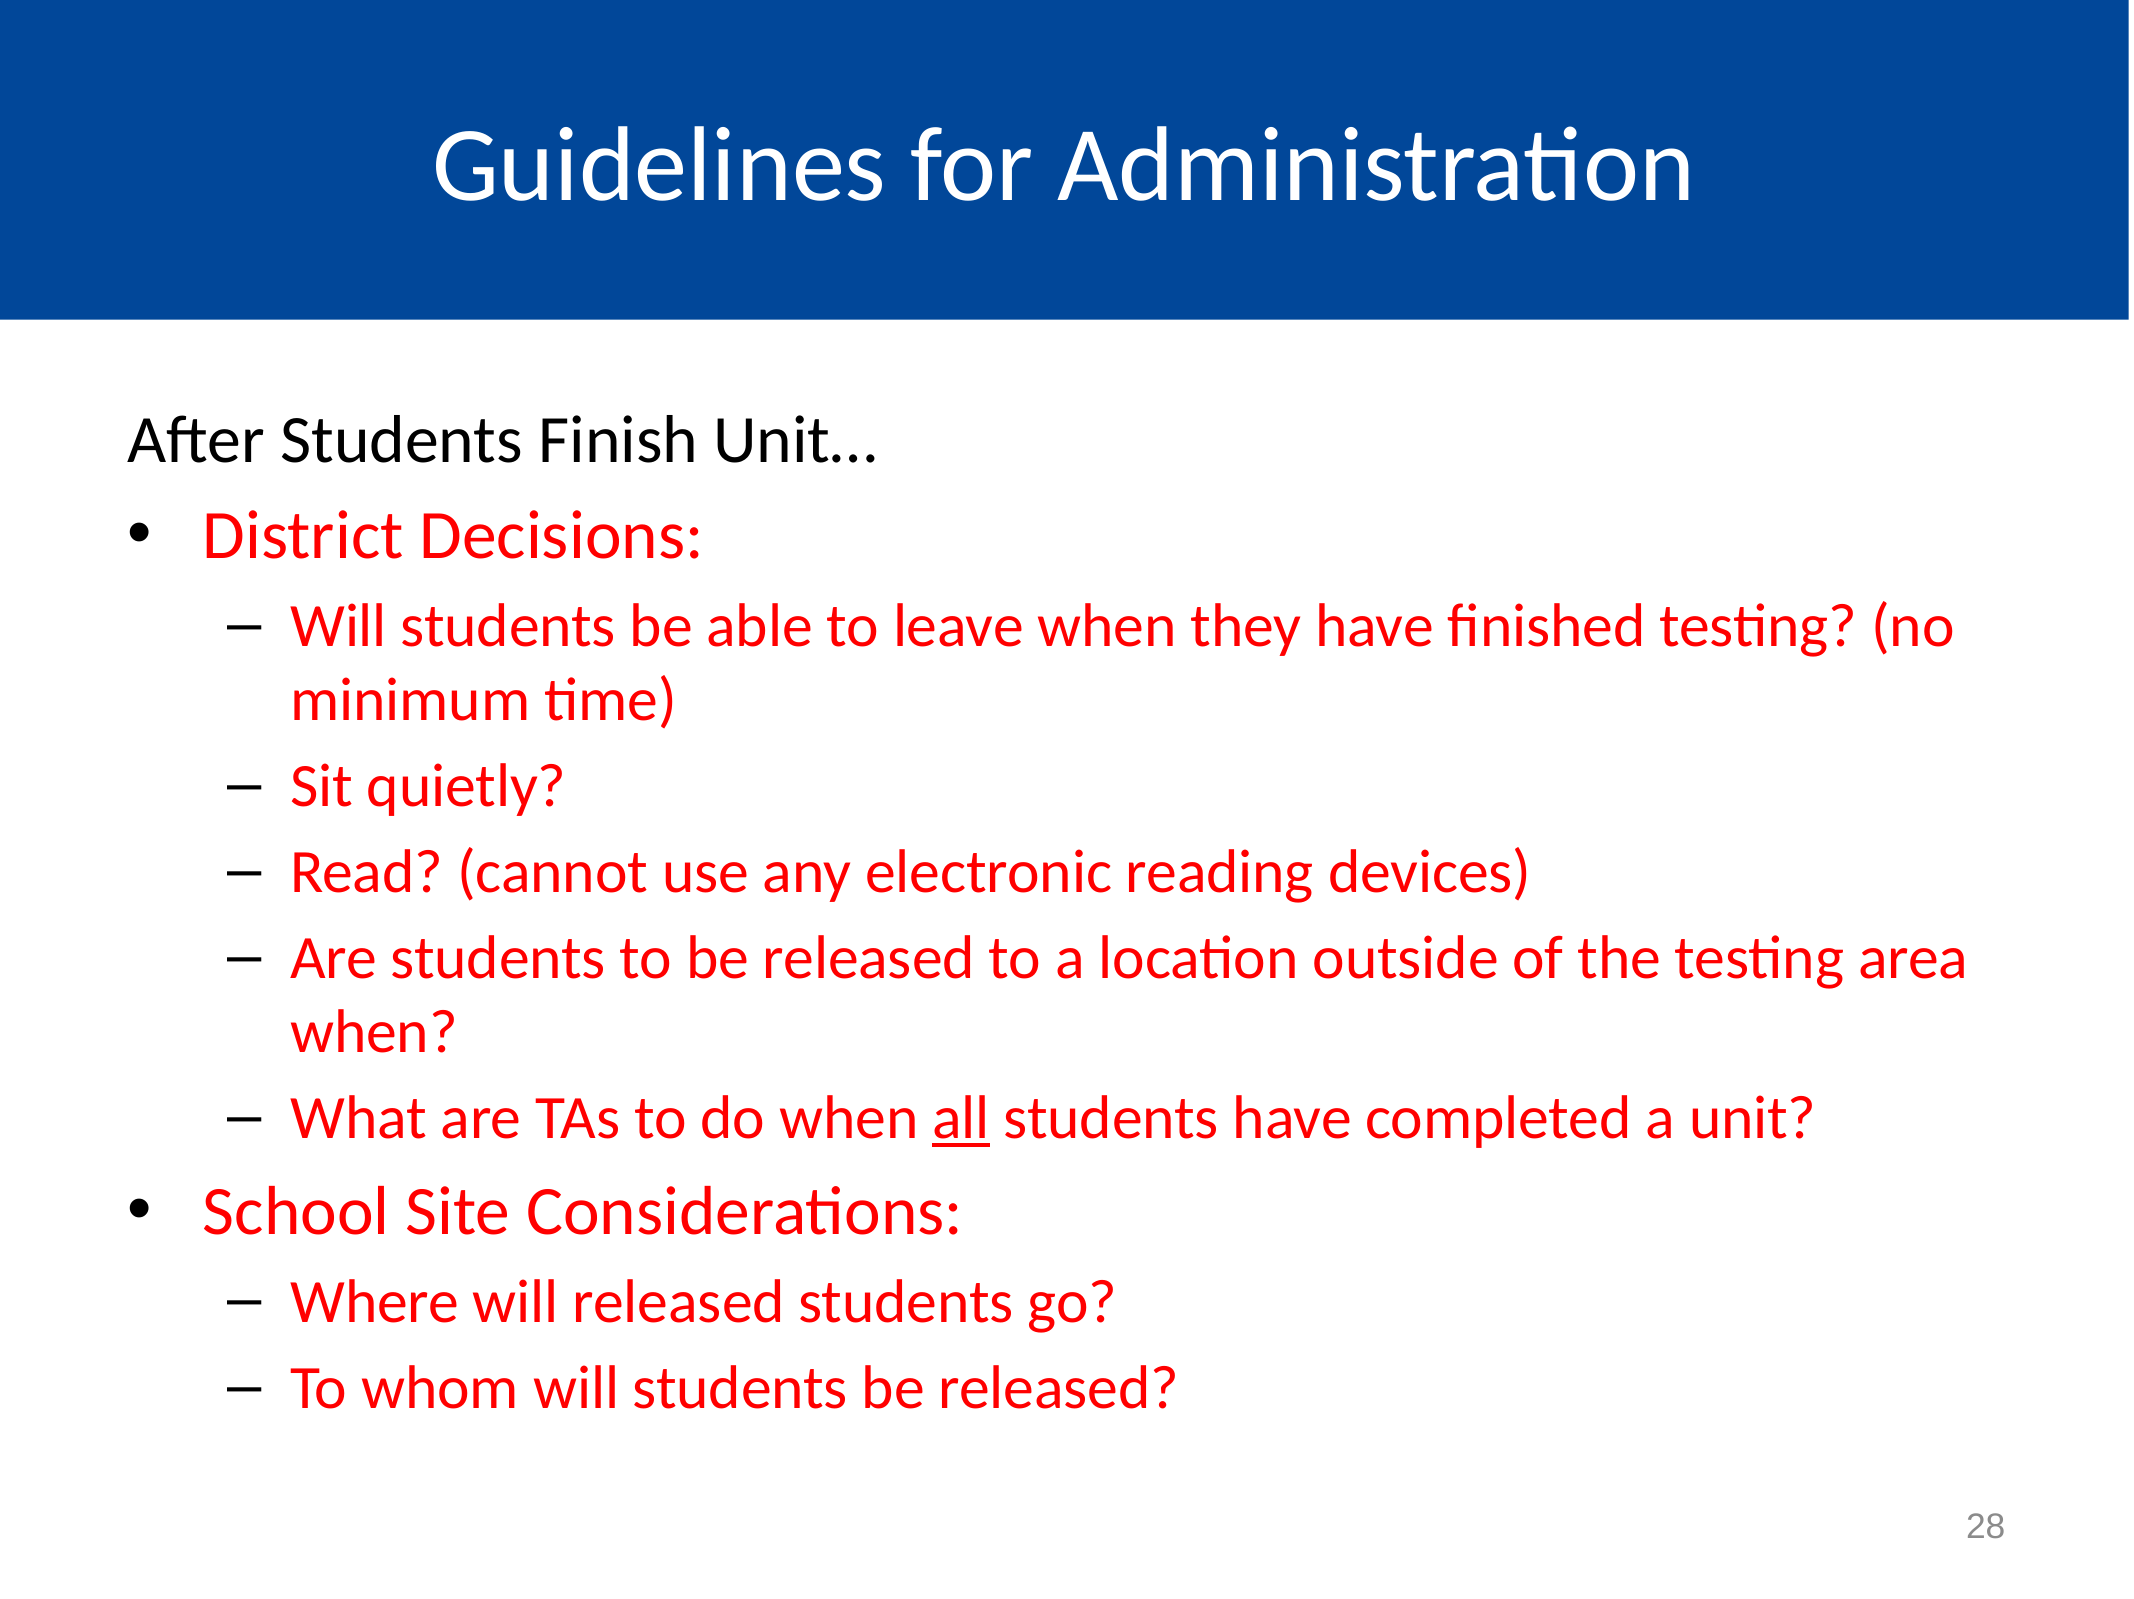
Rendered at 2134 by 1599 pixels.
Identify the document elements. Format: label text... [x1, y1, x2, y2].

title Guidelines for Administration [0, 24, 2129, 291]
slide_number 28 [1528, 1482, 2027, 1568]
text_box [0, 0, 2131, 322]
list After Students Finish Unit… District Decisions: Will students be able to leave when they have finished testing? (no minimum time) Sit quietly? Read? (cannot use any electronic reading devices) Are students to be released to a location outside of the testing area when? What are TAs to do when all students have completed a unit? School Site Considerations: Where will released students go? To whom will students be released? [106, 383, 2027, 1439]
